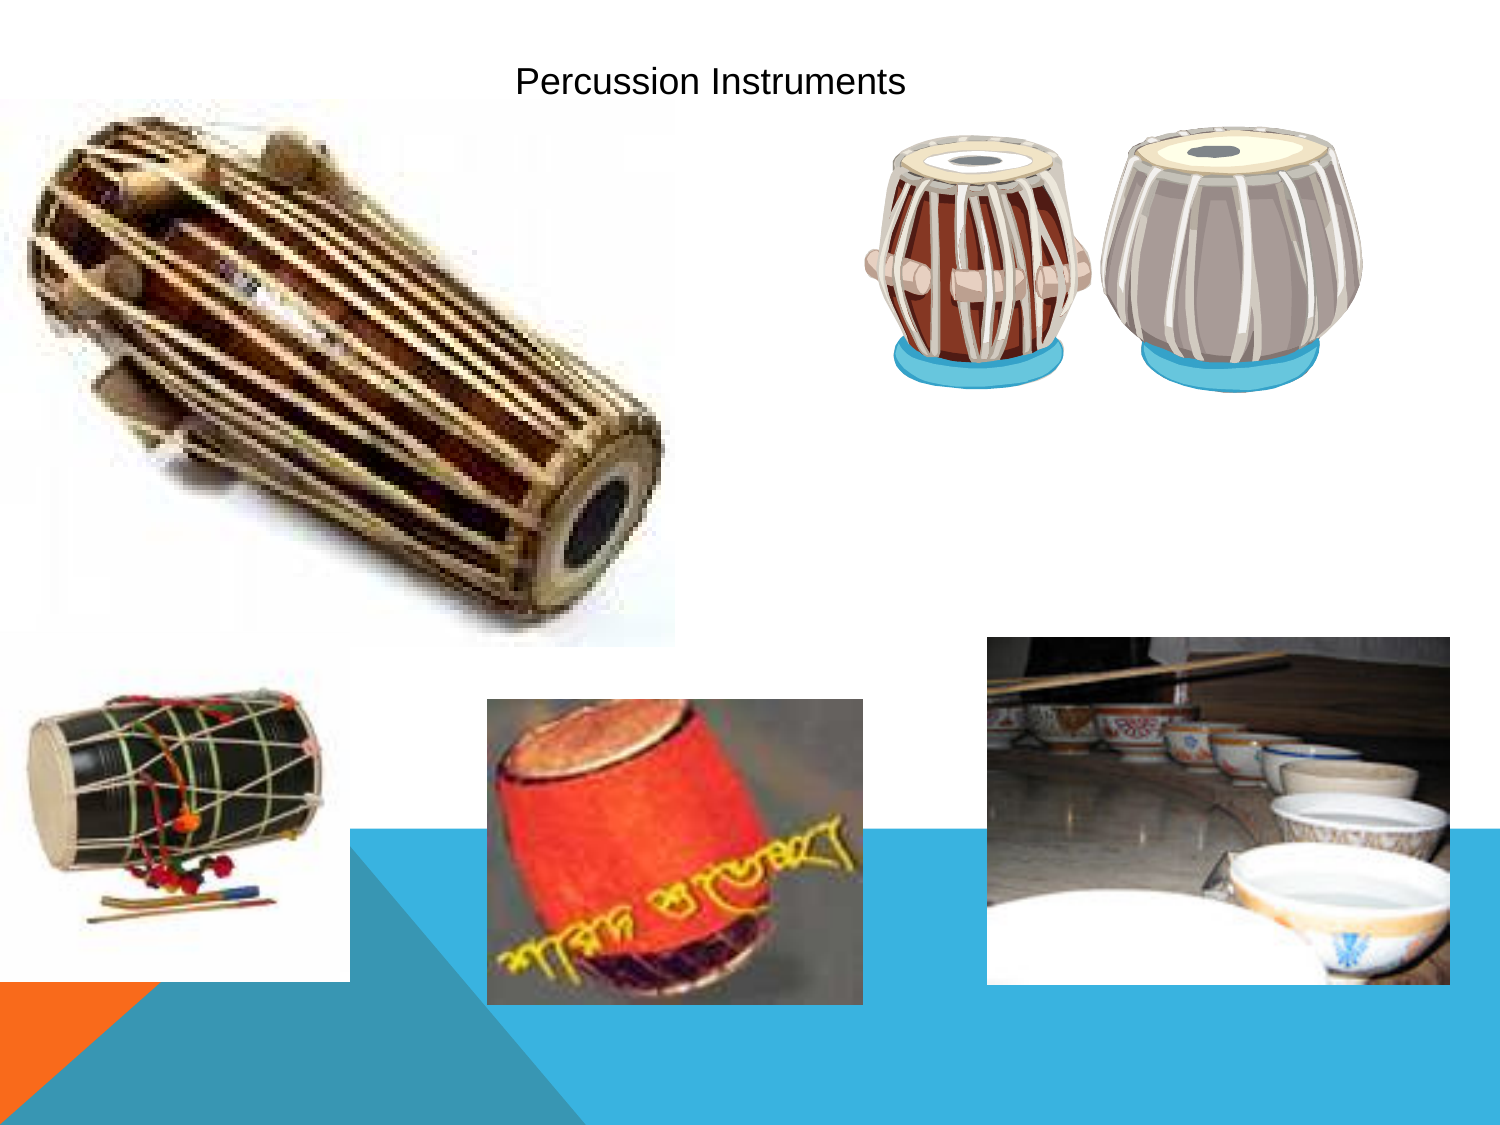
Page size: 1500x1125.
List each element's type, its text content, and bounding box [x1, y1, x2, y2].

picture [0, 99, 676, 982]
picture [862, 124, 1365, 395]
picture [487, 699, 863, 1005]
text_box Percussion Instruments [500, 49, 922, 110]
picture [987, 637, 1451, 985]
